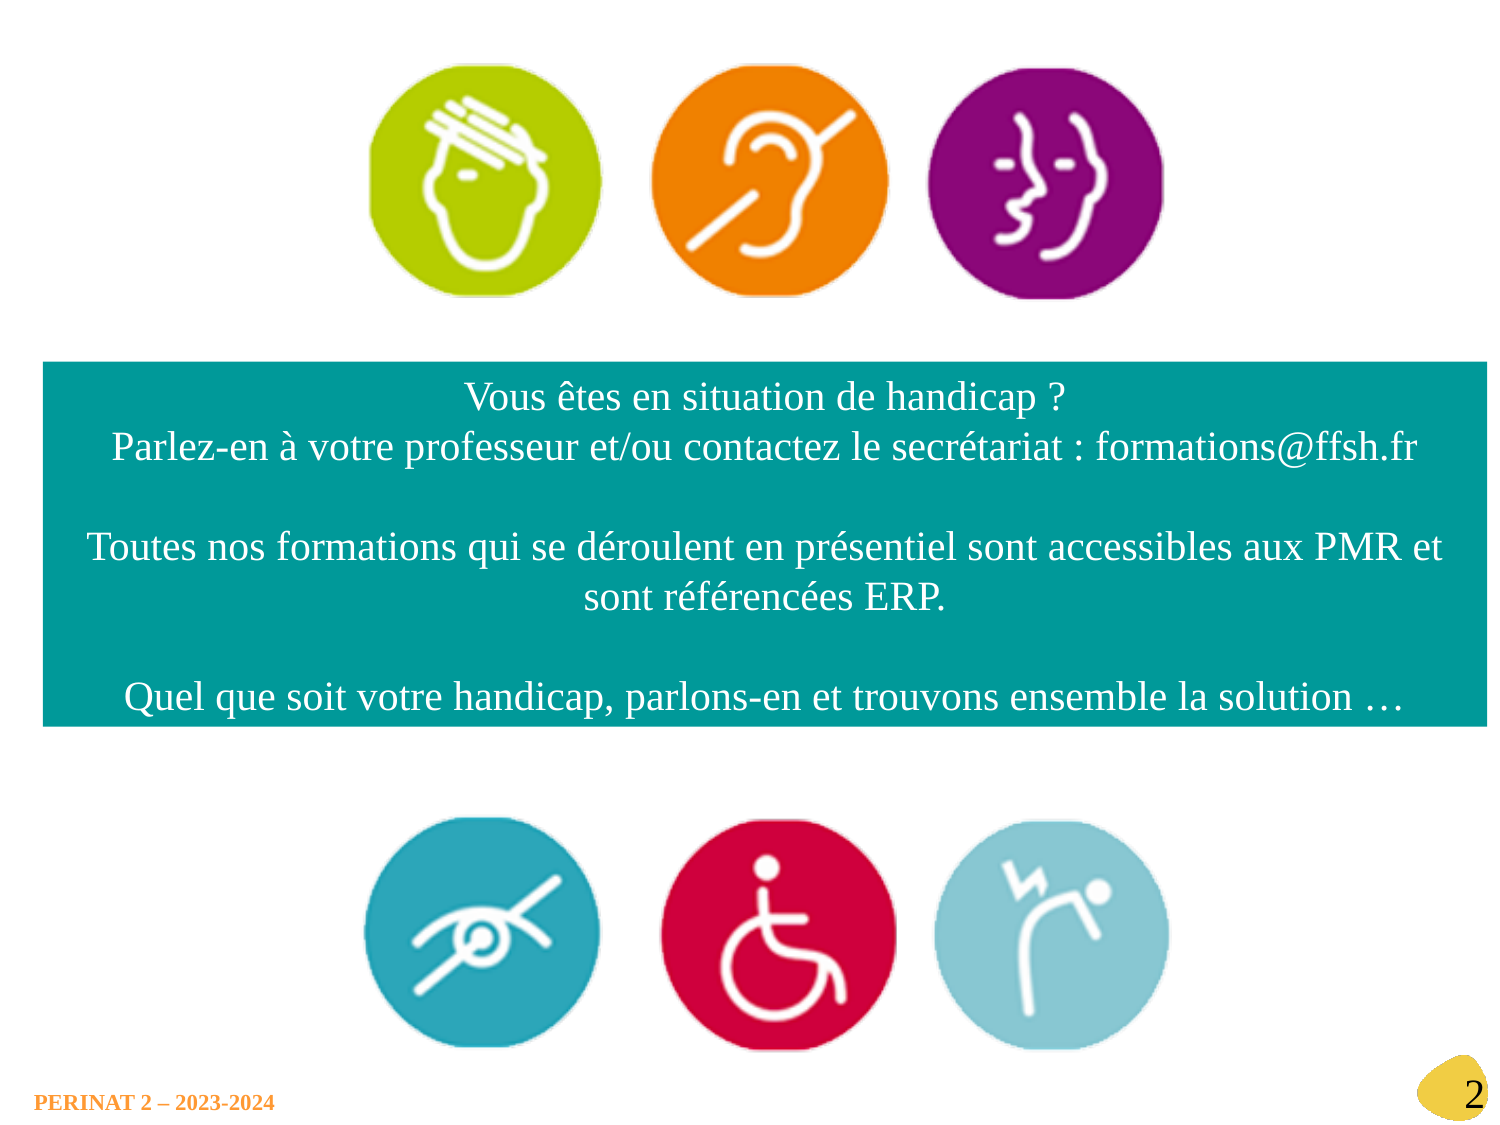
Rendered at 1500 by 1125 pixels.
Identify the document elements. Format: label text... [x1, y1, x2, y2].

text_box Vous êtes en situation de handicap ? Parlez-en à votre professeur et/ou contactez le secrétariat : formations@ffsh.fr Toutes nos formations qui se déroulent en présentiel sont accessibles aux PMR et sont référencées ERP. Quel que soit votre handicap, parlons-en et trouvons ensemble la solution … [42, 361, 1488, 727]
picture [1411, 1053, 1494, 1122]
picture [347, 812, 1194, 1085]
picture [342, 54, 1192, 312]
